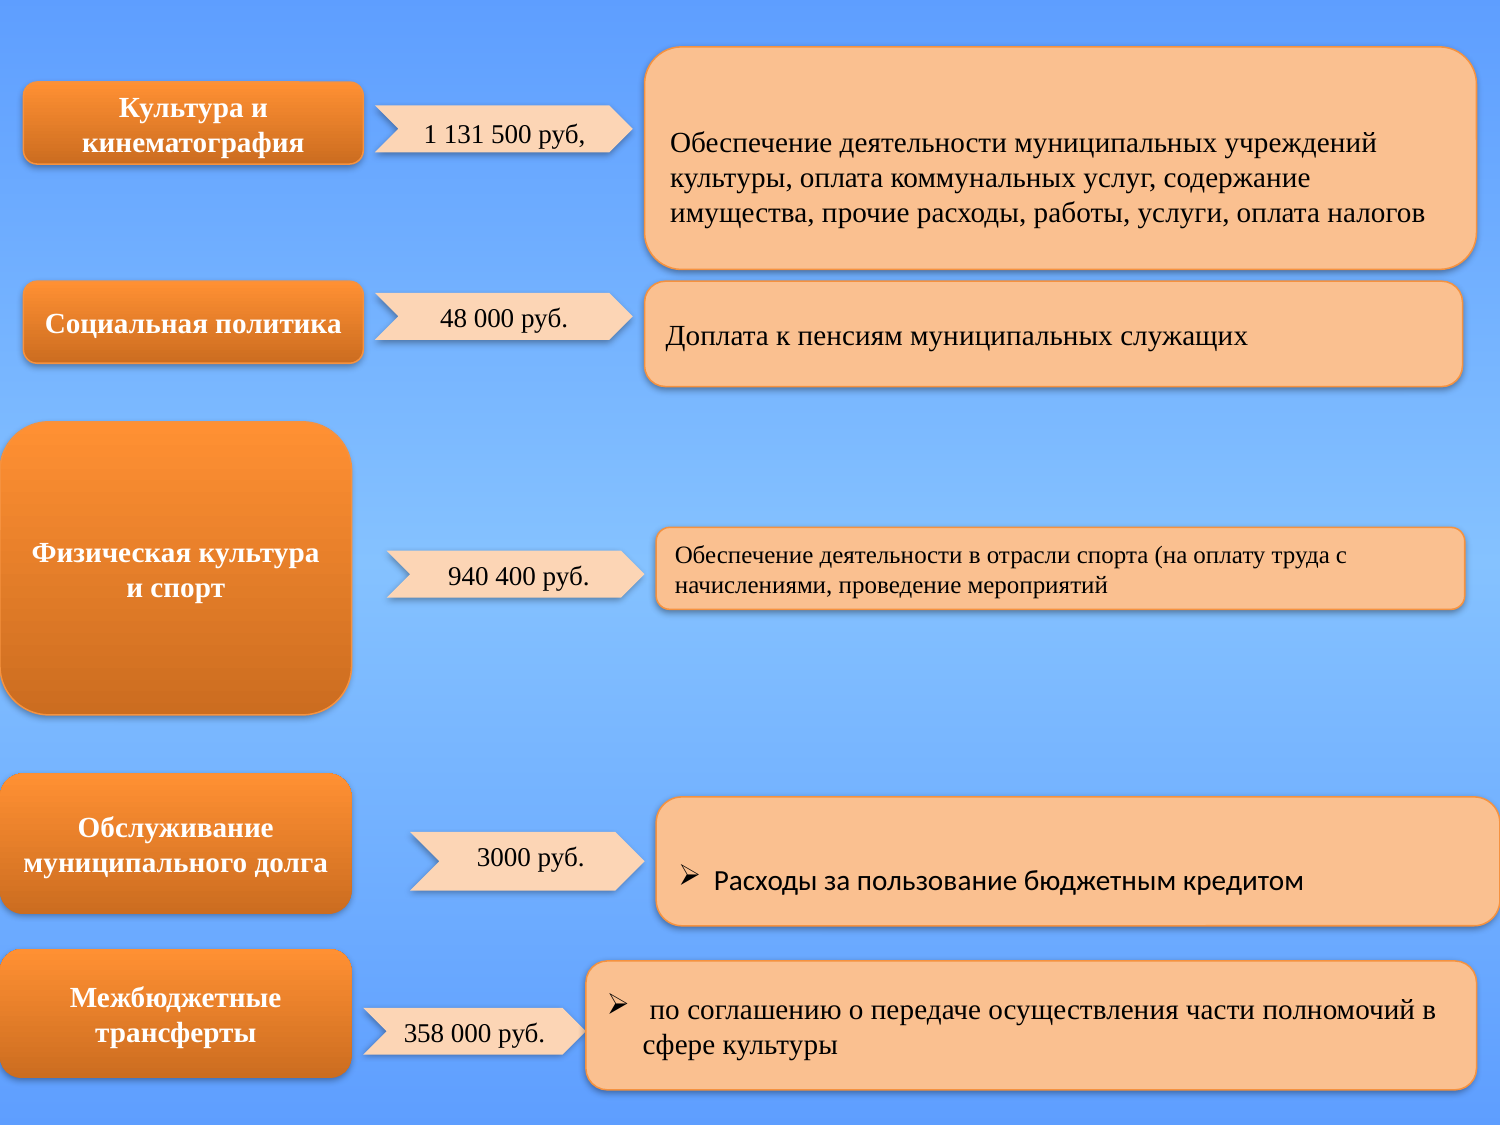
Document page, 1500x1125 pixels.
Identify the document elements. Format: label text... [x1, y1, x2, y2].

text_box 1 131 500 руб, [374, 105, 633, 153]
text_box Обслуживание муниципального долга [0, 773, 352, 915]
text_box по соглашению о передаче осуществления части полномочий в сфере культуры [585, 960, 1478, 1091]
text_box Расходы за пользование бюджетным кредитом [655, 796, 1500, 927]
text_box 940 400 руб. [386, 550, 645, 598]
table_cell 6300 [357, 800, 661, 804]
text_box Физическая культура и спорт [0, 421, 353, 716]
text_box 48 000 руб. [374, 292, 633, 340]
text_box Межбюджетные трансферты [0, 949, 352, 1079]
text_box Обеспечение деятельности в отрасли спорта (на оплату труда с начислениями, проведение мероприятий [655, 526, 1466, 611]
text_box Социальная политика [22, 280, 365, 365]
text_box 358 000 руб. [363, 1007, 580, 1055]
text_box Культура и кинематография [22, 81, 365, 165]
text_box Доплата к пенсиям муниципальных служащих [643, 280, 1464, 388]
text_box 3000 руб. [410, 831, 645, 891]
text_box Обеспечение деятельности муниципальных учреждений культуры, оплата коммунальных услуг, содержание имущества, прочие расходы, работы, услуги, оплата налогов [643, 46, 1478, 271]
